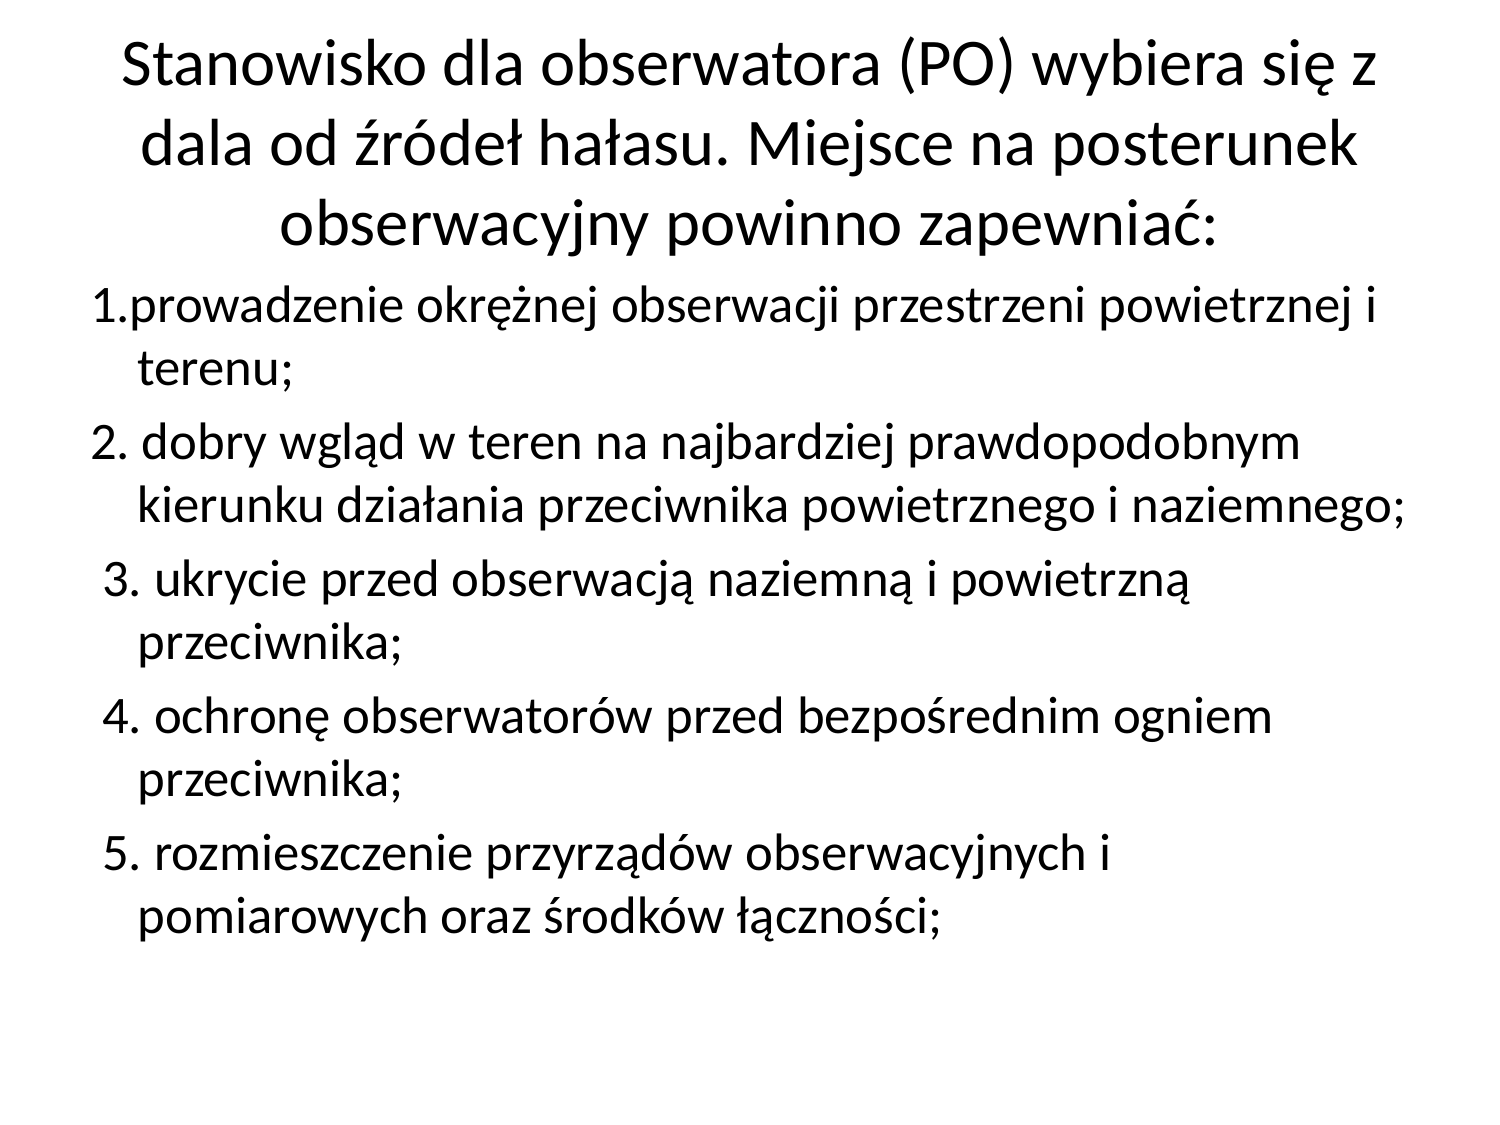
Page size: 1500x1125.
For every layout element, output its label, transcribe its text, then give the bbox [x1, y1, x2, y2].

list 1.prowadzenie okrężnej obserwacji przestrzeni powietrznej i terenu; 2. dobry wgląd w teren na najbardziej prawdopodobnym kierunku działania przeciwnika powietrznego i naziemnego; 3. ukrycie przed obserwacją naziemną i powietrzną przeciwnika; 4. ochronę obserwatorów przed bezpośrednim ogniem przeciwnika; 5. rozmieszczenie przyrządów obserwacyjnych i pomiarowych oraz środków łączności; [75, 262, 1425, 1005]
title Stanowisko dla obserwatora (PO) wybiera się z dala od źródeł hałasu. Miejsce na posterunek obserwacyjny powinno zapewniać: [75, 45, 1425, 233]
